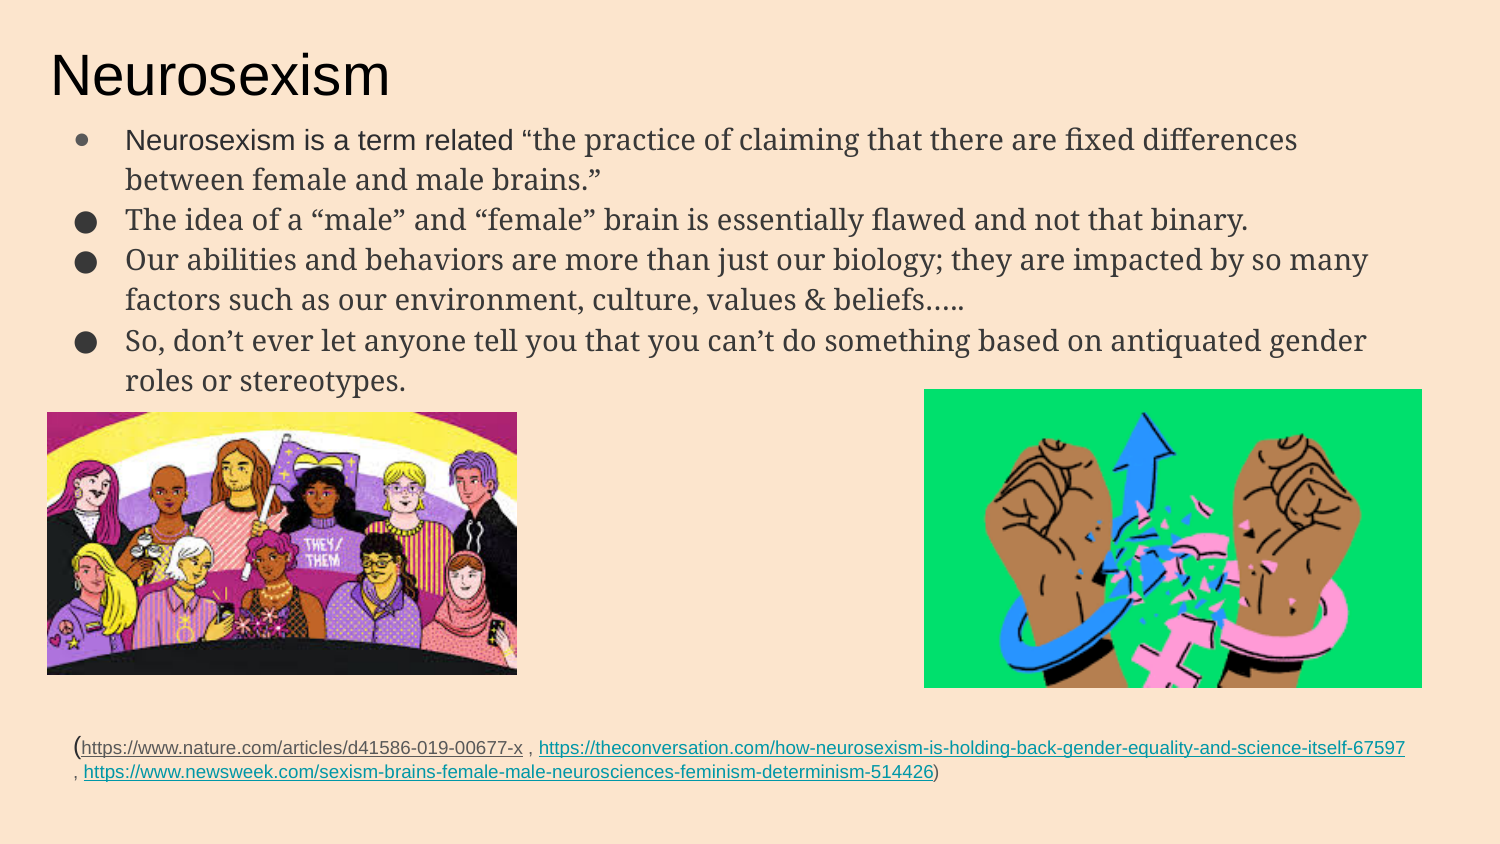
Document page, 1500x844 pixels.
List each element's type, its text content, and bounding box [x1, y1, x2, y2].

title Neurosexism [35, 21, 1433, 100]
picture [923, 389, 1422, 688]
picture [47, 412, 517, 676]
list Neurosexism is a term related “the practice of claiming that there are fixed differences between female and male brains.” The idea of a “male” and “female” brain is essentially flawed and not that binary. Our abilities and behaviors are more than just our biology; they are impacted by so many factors such as our environment, culture, values & beliefs….. So, don’t ever let anyone tell you that you can’t do something based on antiquated gender roles or stereotypes. [35, 100, 1433, 400]
text_box (https://www.nature.com/articles/d41586-019-00677-x , https://theconversation.com/how-neurosexism-is-holding-back-gender-equality-and-science-itself-67597, https://www.newsweek.com/sexism-brains-female-male-neurosciences-feminism-determinism-514426) [58, 714, 1422, 828]
